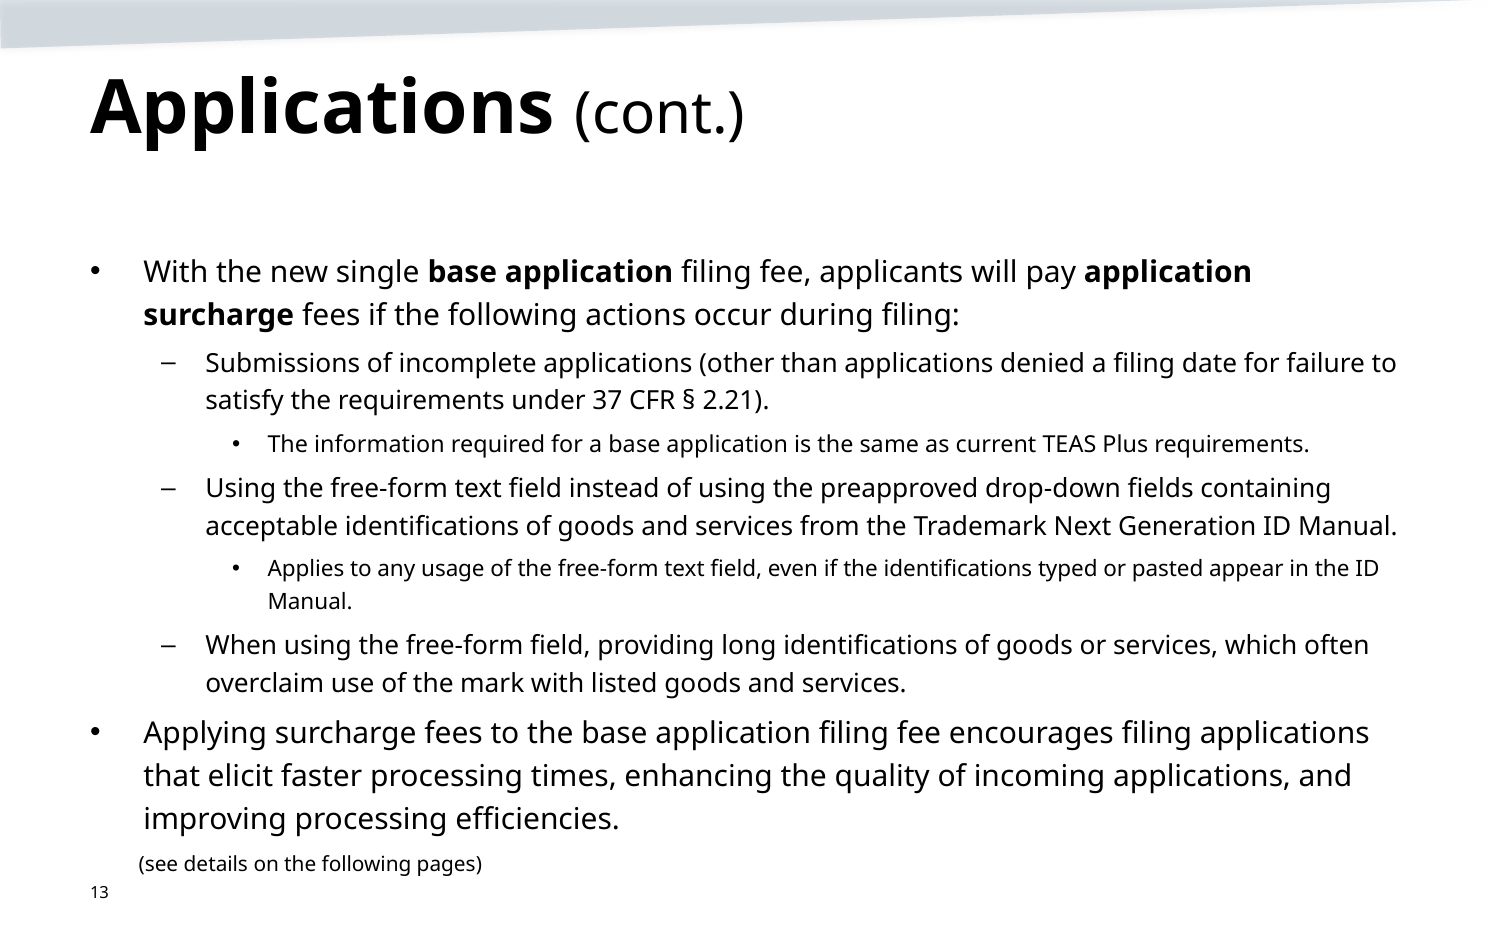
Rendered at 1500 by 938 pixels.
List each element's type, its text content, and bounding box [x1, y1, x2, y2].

list With the new single base application filing fee, applicants will pay application surcharge fees if the following actions occur during filing: Submissions of incomplete applications (other than applications denied a filing date for failure to satisfy the requirements under 37 CFR § 2.21). The information required for a base application is the same as current TEAS Plus requirements. Using the free-form text field instead of using the preapproved drop-down fields containing acceptable identifications of goods and services from the Trademark Next Generation ID Manual. Applies to any usage of the free-form text field, even if the identifications typed or pasted appear in the ID Manual. When using the free-form field, providing long identifications of goods or services, which often overclaim use of the mark with listed goods and services. Applying surcharge fees to the base application filing fee encourages filing applications that elicit faster processing times, enhancing the quality of incoming applications, and improving processing efficiencies. [75, 237, 1425, 859]
title Applications (cont.) [75, 50, 1425, 207]
slide_number 13 [75, 868, 413, 919]
text_box (see details on the following pages) [123, 843, 498, 884]
